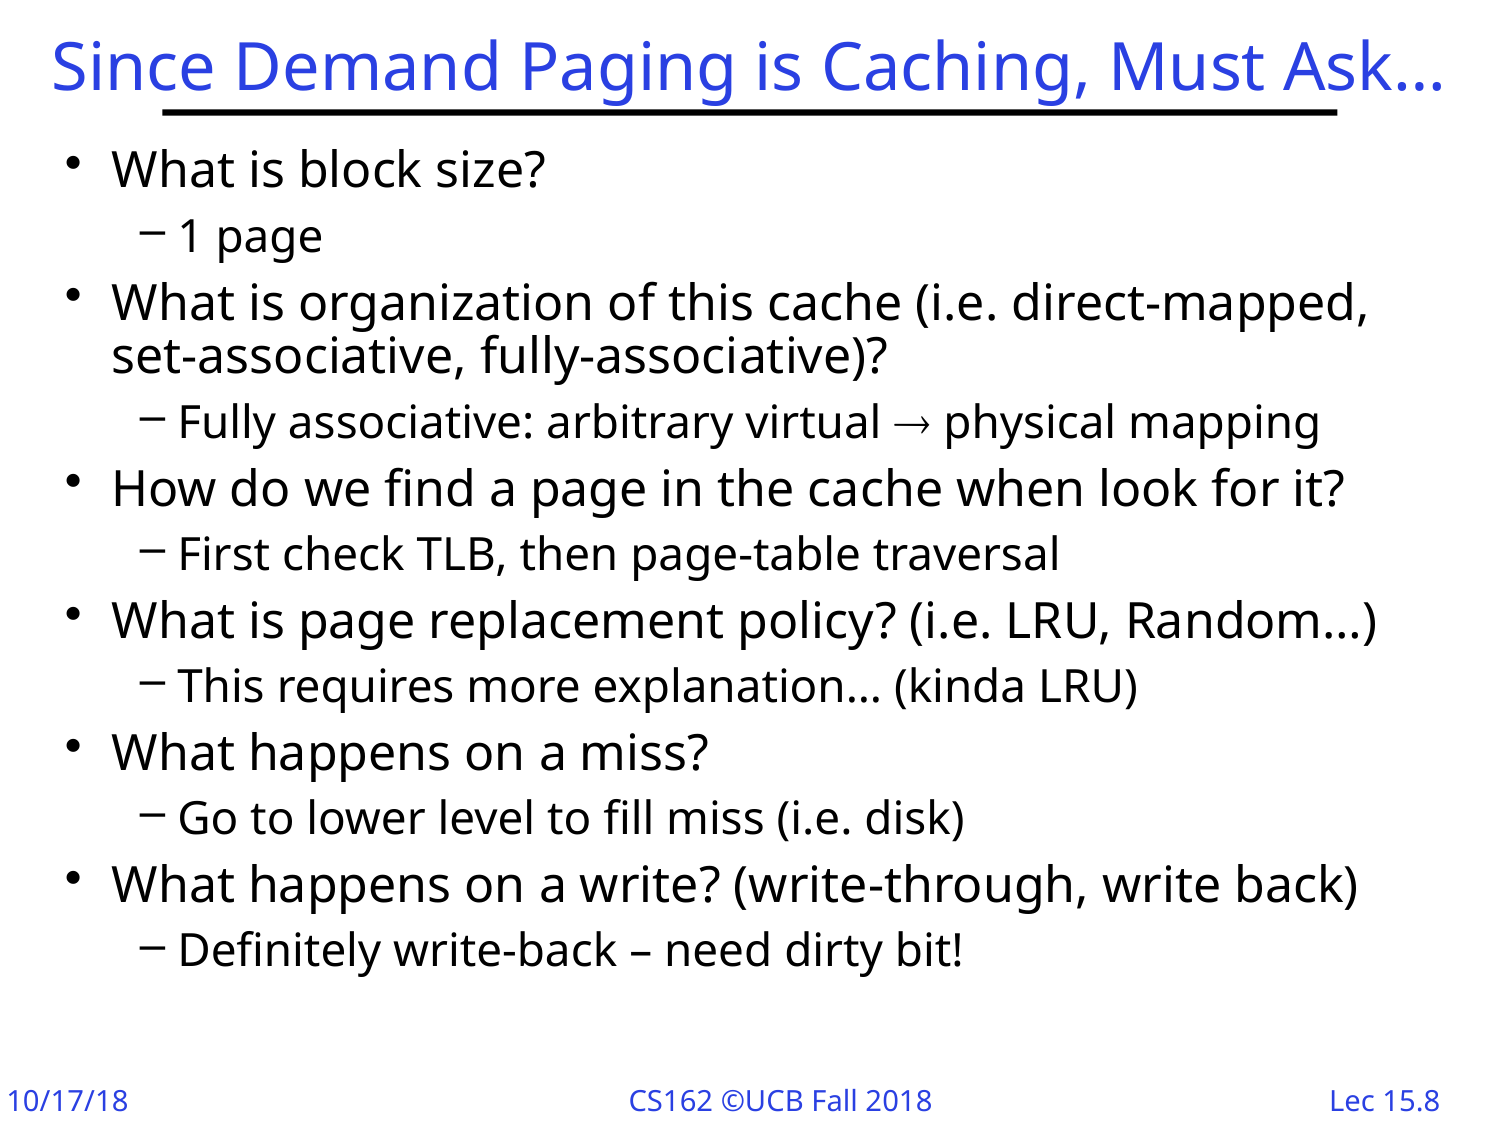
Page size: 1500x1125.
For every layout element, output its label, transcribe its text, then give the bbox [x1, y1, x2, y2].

list What is block size? 1 page What is organization of this cache (i.e. direct-mapped, set-associative, fully-associative)? Fully associative: arbitrary virtual  physical mapping How do we find a page in the cache when look for it? First check TLB, then page-table traversal What is page replacement policy? (i.e. LRU, Random…) This requires more explanation… (kinda LRU) What happens on a miss? Go to lower level to fill miss (i.e. disk) What happens on a write? (write-through, write back) Definitely write-back – need dirty bit! [50, 137, 1450, 1038]
title Since Demand Paging is Caching, Must Ask… [24, 24, 1475, 113]
